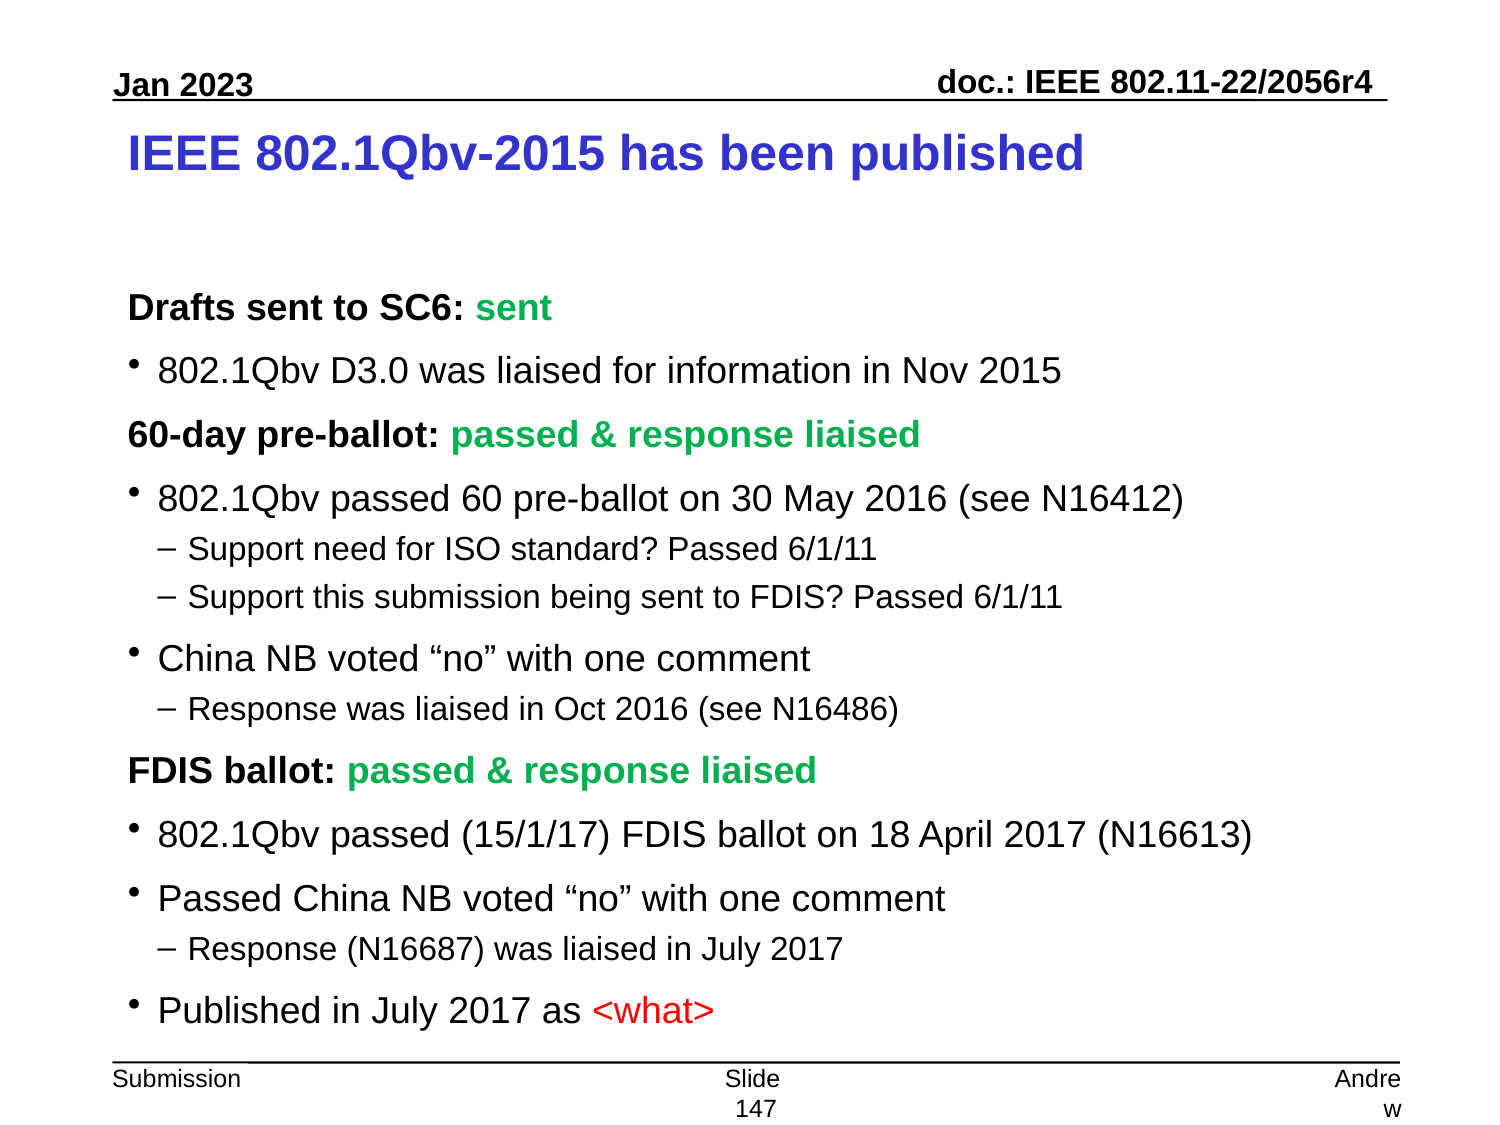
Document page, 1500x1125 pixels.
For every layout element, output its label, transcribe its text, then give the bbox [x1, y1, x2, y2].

title IEEE 802.1Qbv-2015 has been published [112, 112, 1388, 275]
footer Andrew Myles, Cisco [1320, 1061, 1402, 1093]
list Drafts sent to SC6: sent 802.1Qbv D3.0 was liaised for information in Nov 2015 60-day pre-ballot: passed & response liaised 802.1Qbv passed 60 pre-ballot on 30 May 2016 (see N16412) Support need for ISO standard? Passed 6/1/11 Support this submission being sent to FDIS? Passed 6/1/11 China NB voted “no” with one comment Response was liaised in Oct 2016 (see N16486) FDIS ballot: passed & response liaised 802.1Qbv passed (15/1/17) FDIS ballot on 18 April 2017 (N16613) Passed China NB voted “no” with one comment Response (N16687) was liaised in July 2017 Published in July 2017 as <what> [112, 275, 1388, 950]
slide_number Slide 147 [709, 1061, 803, 1093]
